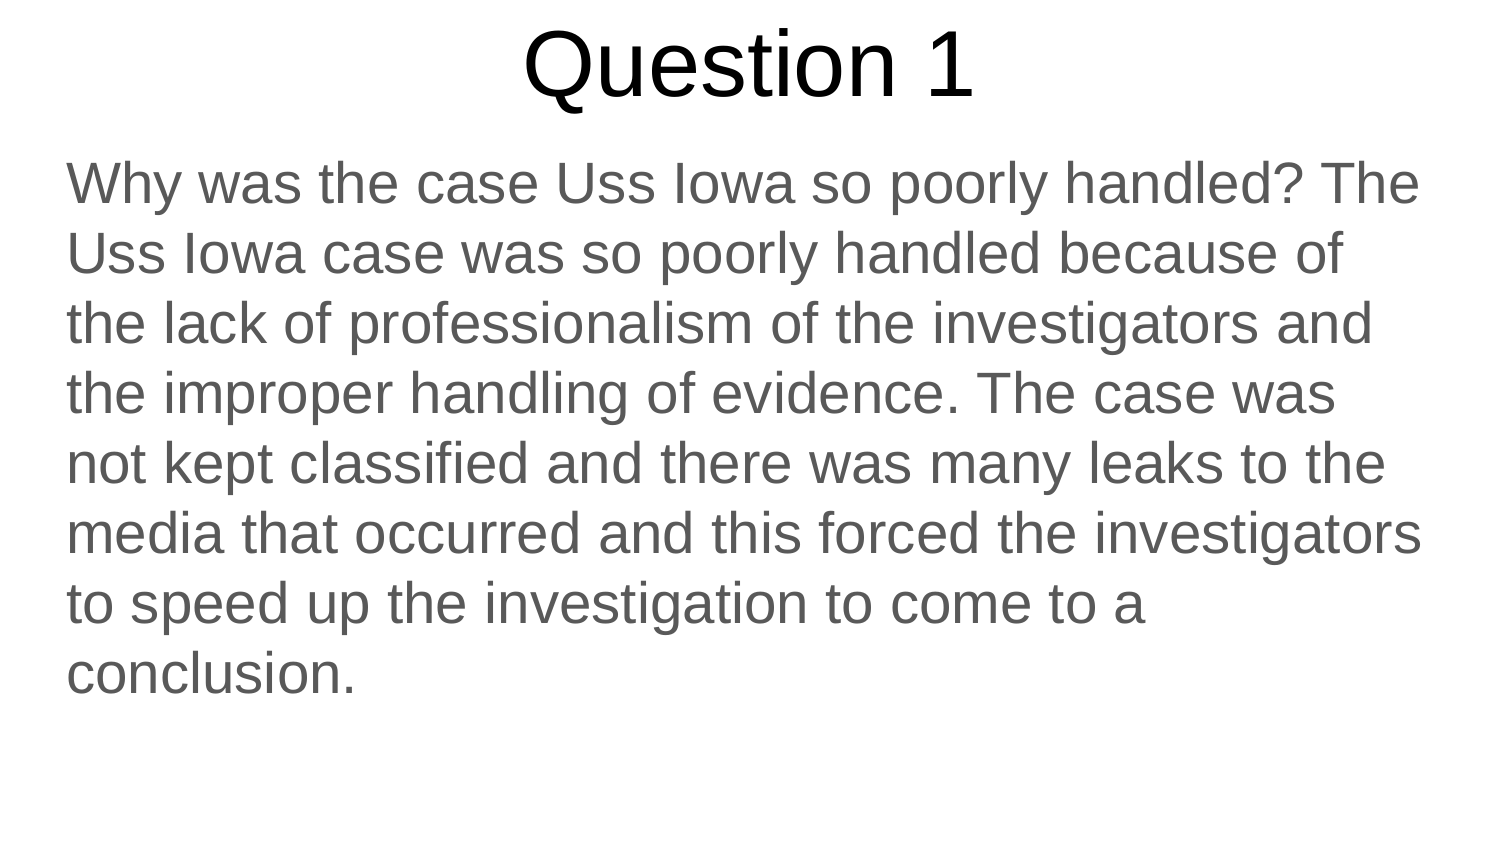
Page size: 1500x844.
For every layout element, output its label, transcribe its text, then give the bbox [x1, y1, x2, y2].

subtitle Why was the case Uss Iowa so poorly handled? The Uss Iowa case was so poorly handled because of the lack of professionalism of the investigators and the improper handling of evidence. The case was not kept classified and there was many leaks to the media that occurred and this forced the investigators to speed up the investigation to come to a conclusion. [51, 130, 1449, 844]
title Question 1 [51, 0, 1449, 130]
